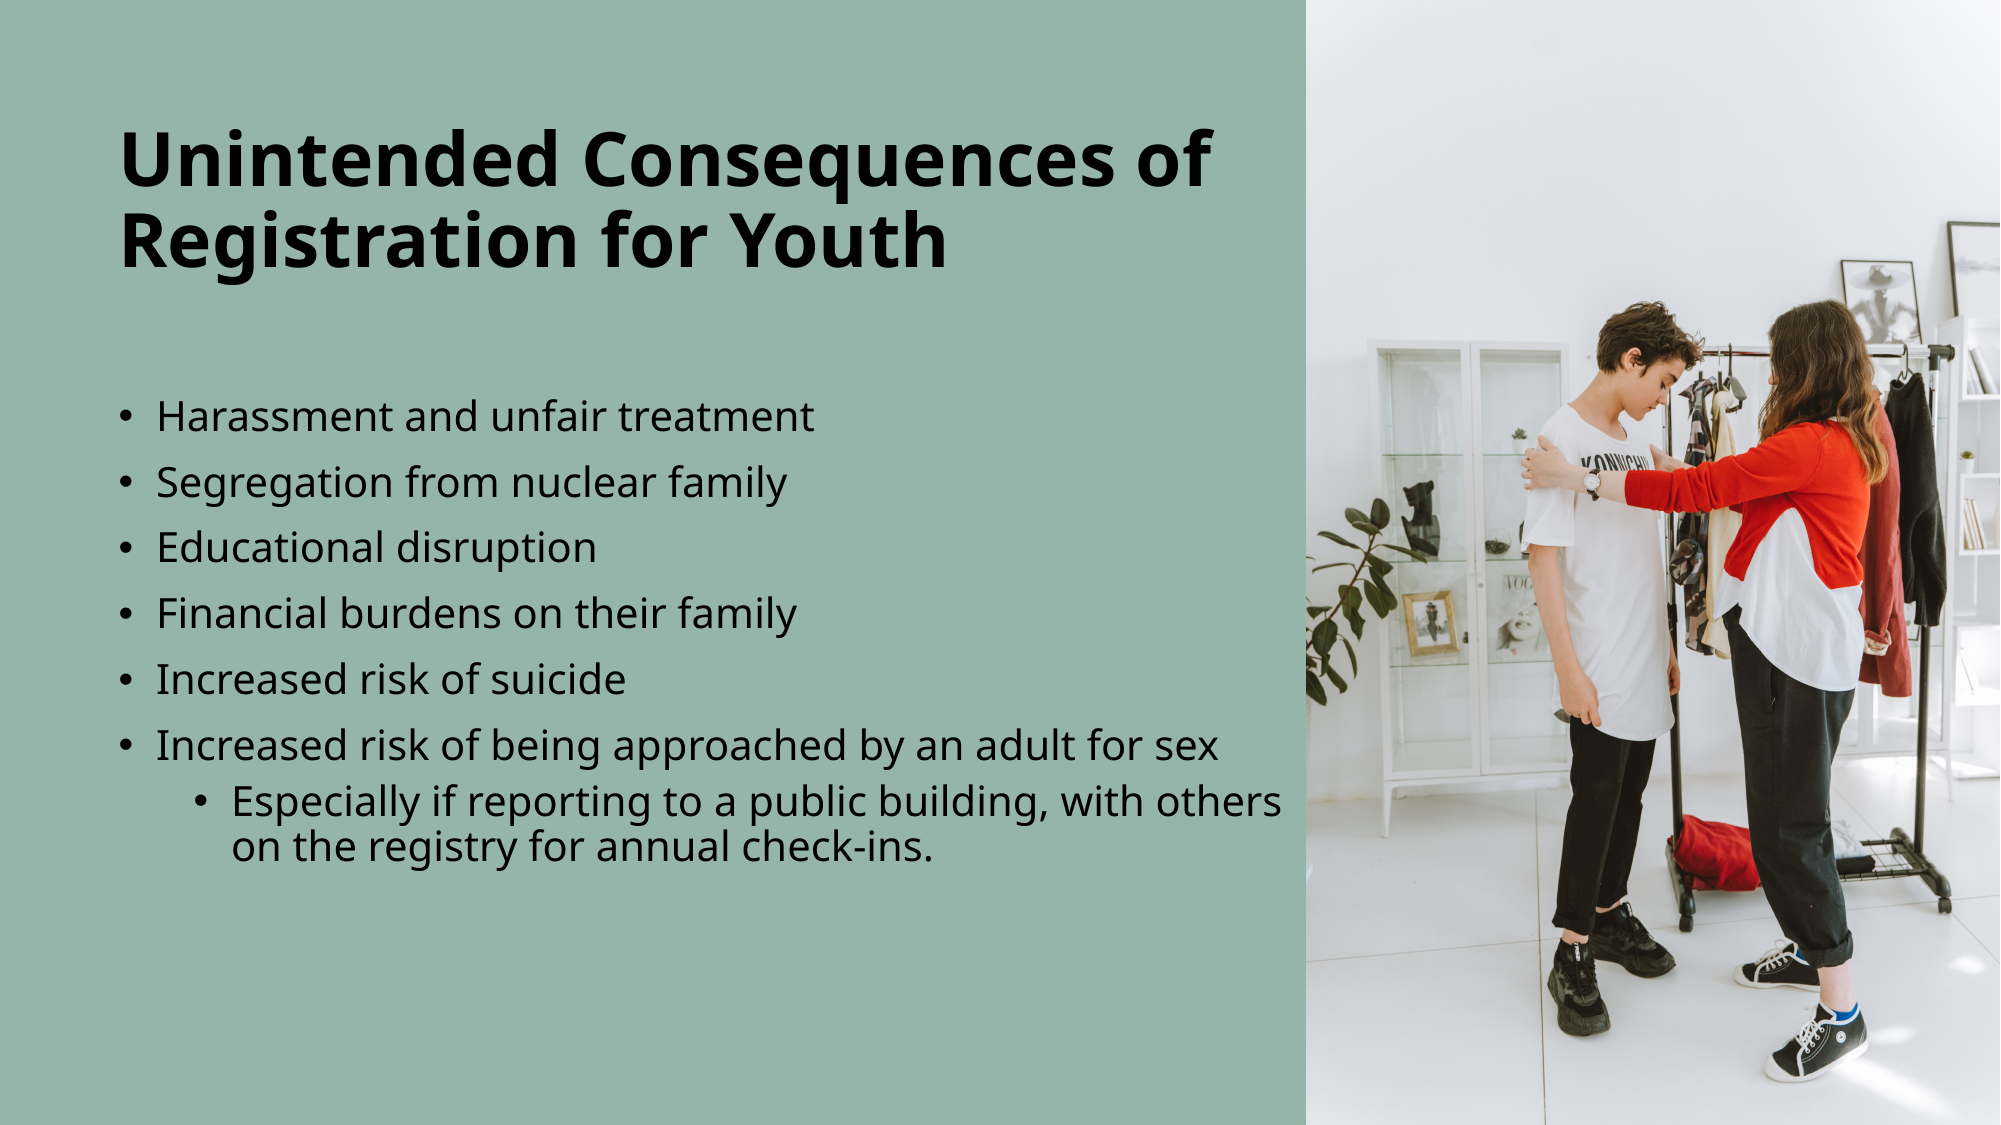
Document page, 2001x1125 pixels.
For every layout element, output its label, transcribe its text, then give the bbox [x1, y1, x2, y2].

title Unintended Consequences of Registration for Youth [103, 47, 1306, 291]
picture [1306, 0, 2000, 1125]
list Harassment and unfair treatment Segregation from nuclear family Educational disruption Financial burdens on their family Increased risk of suicide Increased risk of being approached by an adult for sex Especially if reporting to a public building, with others on the registry for annual check-ins. [103, 387, 1306, 1029]
